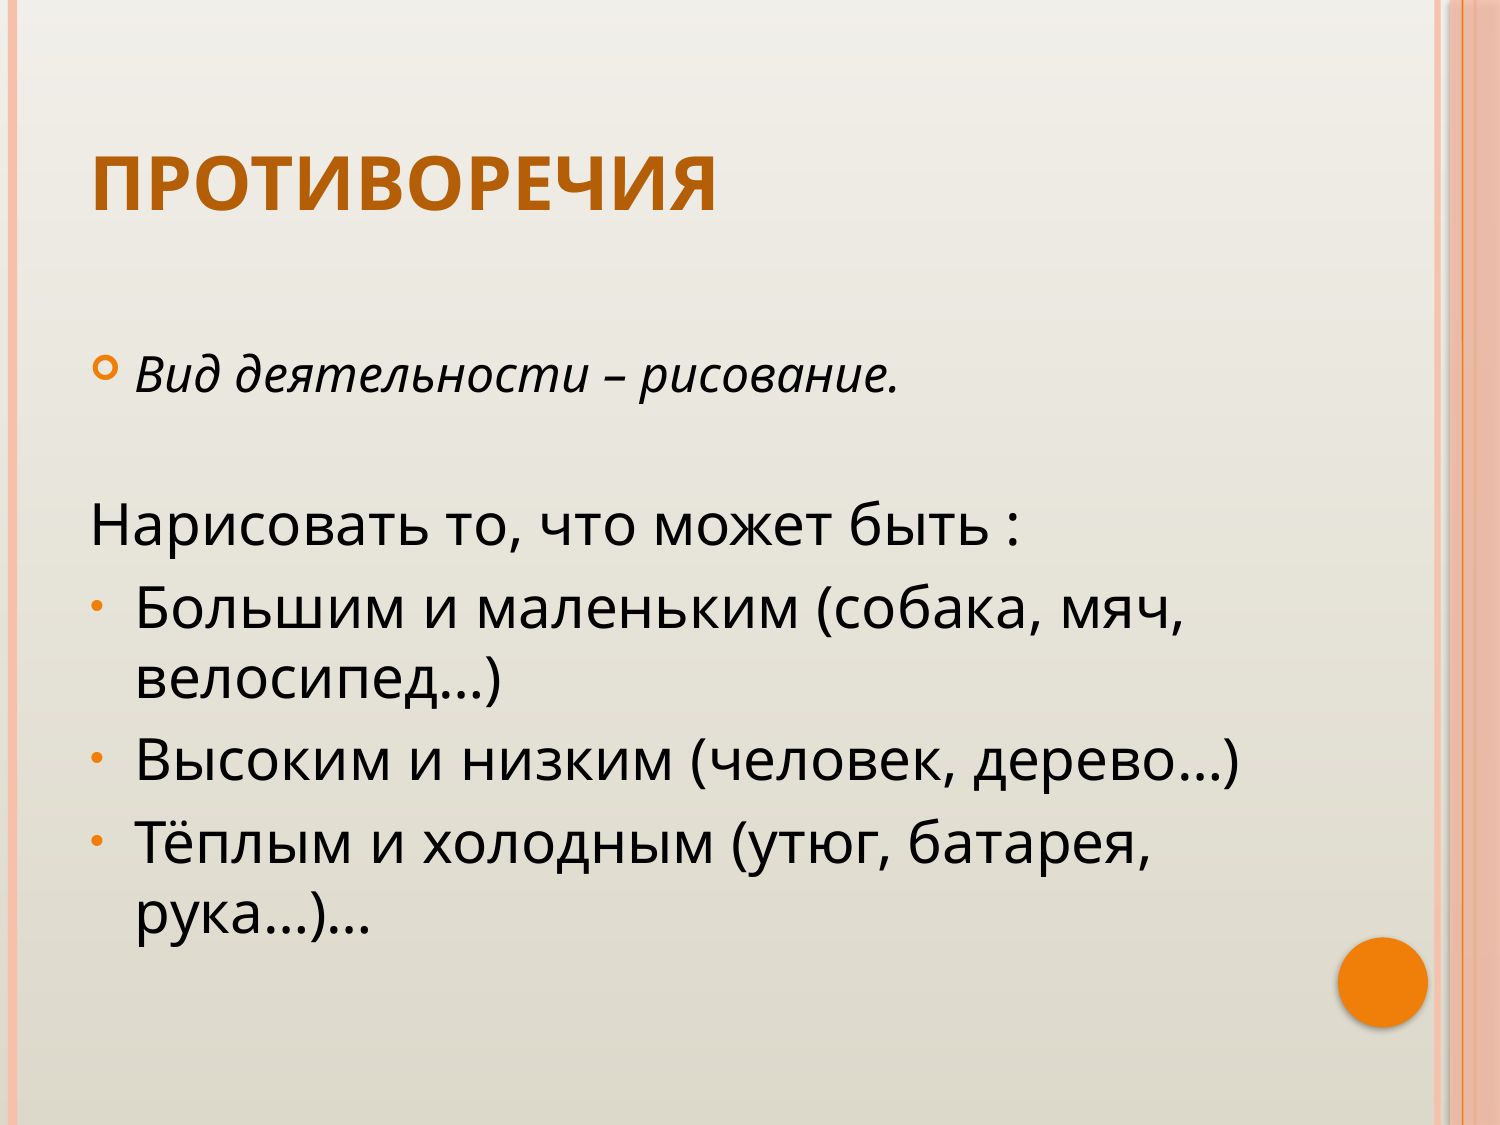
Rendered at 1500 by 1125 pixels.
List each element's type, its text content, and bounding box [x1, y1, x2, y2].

title Противоречия [75, 45, 1300, 233]
list Вид деятельности – рисование. Нарисовать то, что может быть : Большим и маленьким (собака, мяч, велосипед…) Высоким и низким (человек, дерево…) Тёплым и холодным (утюг, батарея, рука…)… [75, 262, 1300, 1062]
